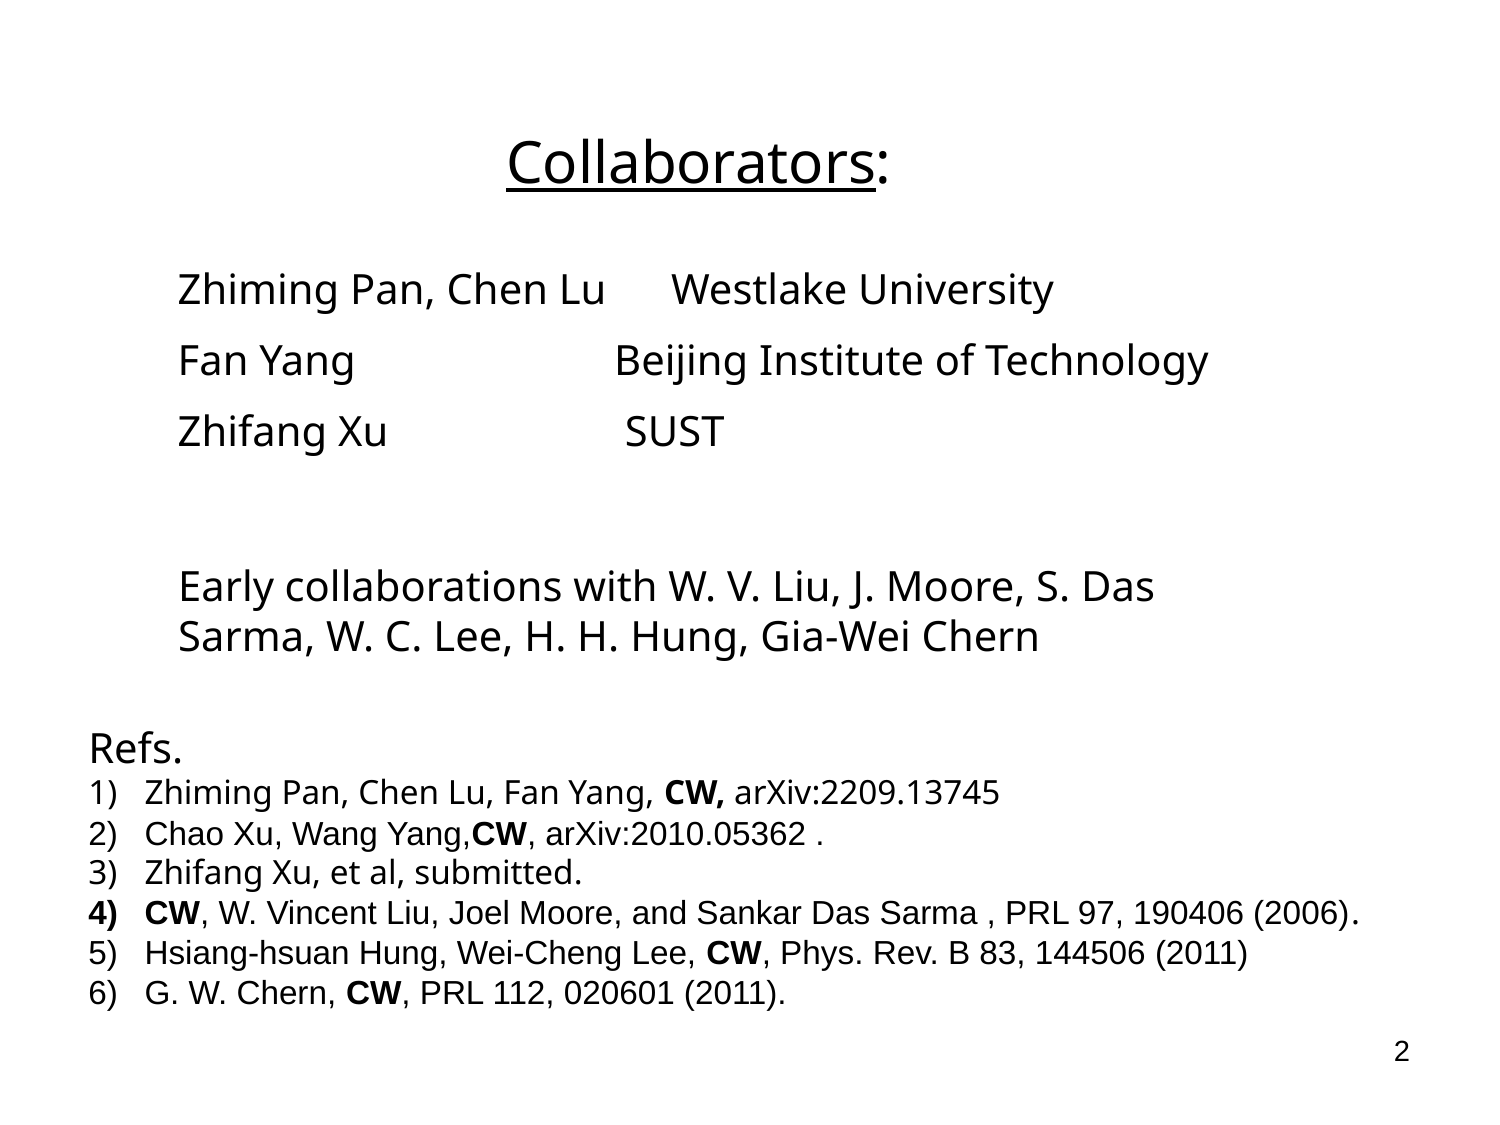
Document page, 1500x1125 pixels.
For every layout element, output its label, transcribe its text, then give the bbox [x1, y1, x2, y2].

text_box Zhiming Pan, Chen Lu Westlake University Fan Yang Beijing Institute of Technology Zhifang Xu SUST [162, 255, 1330, 462]
slide_number 2 [1074, 1024, 1426, 1103]
text_box Collaborators: [491, 117, 922, 203]
text_box Early collaborations with W. V. Liu, J. Moore, S. Das Sarma, W. C. Lee, H. H. Hung, Gia-Wei Chern [163, 552, 1251, 668]
text_box Refs. Zhiming Pan, Chen Lu, Fan Yang, CW, arXiv:2209.13745 Chao Xu, Wang Yang,CW, arXiv:2010.05362 . Zhifang Xu, et al, submitted. CW, W. Vincent Liu, Joel Moore, and Sankar Das Sarma , PRL 97, 190406 (2006). Hsiang-hsuan Hung, Wei-Cheng Lee, CW, Phys. Rev. B 83, 144506 (2011) G. W. Chern, CW, PRL 112, 020601 (2011). [73, 714, 1419, 1019]
